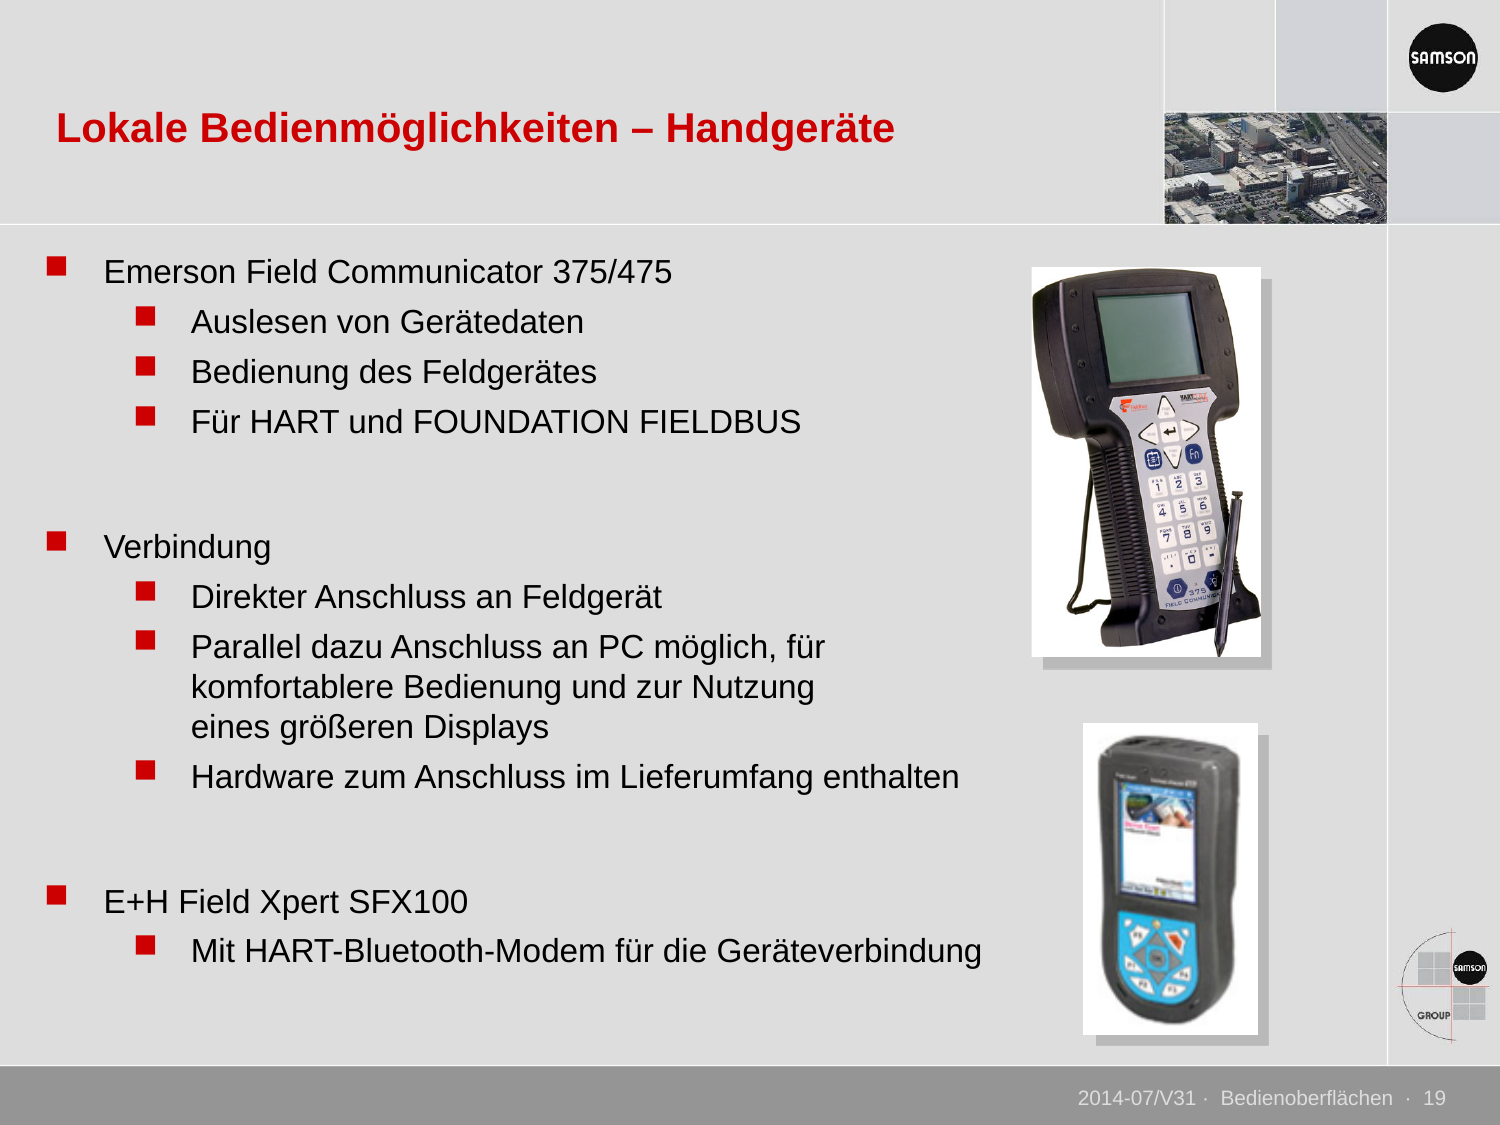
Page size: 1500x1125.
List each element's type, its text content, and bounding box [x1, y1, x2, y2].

picture [0, 0, 1500, 1125]
title Lokale Bedienmöglichkeiten – Handgeräte [53, 78, 1117, 173]
text_box Emerson Field Communicator 375/475 Auslesen von Gerätedaten Bedienung des Feldgerätes Für HART und FOUNDATION FIELDBUS Verbindung Direkter Anschluss an Feldgerät Parallel dazu Anschluss an PC möglich, für komfortablere Bedienung und zur Nutzung eines größeren Displays Hardware zum Anschluss im Lieferumfang enthalten E+H Field Xpert SFX100 Mit HART-Bluetooth-Modem für die Geräteverbindung [29, 243, 1069, 977]
footer 2014-07/V31 · Bedienoberflächen · 19 [280, 1077, 1461, 1110]
